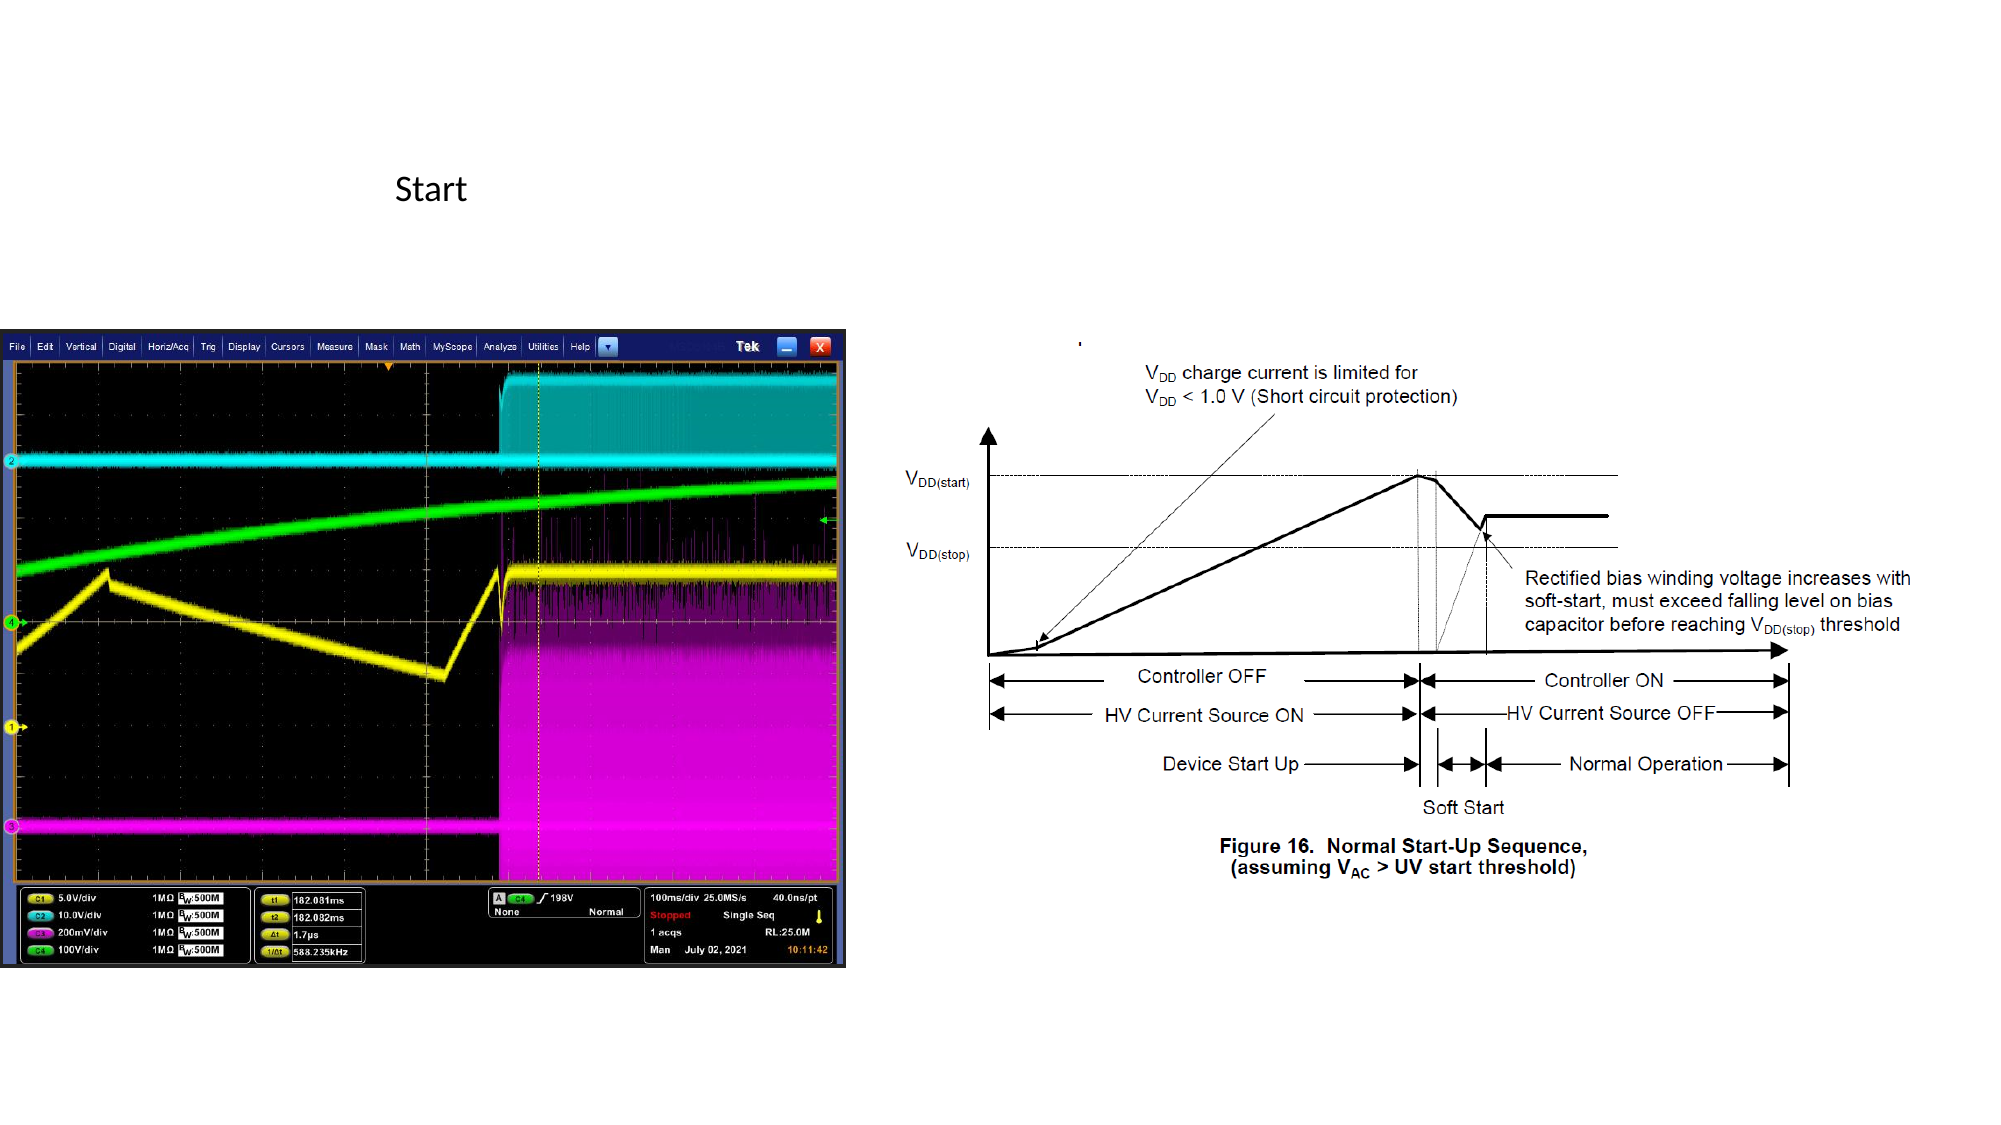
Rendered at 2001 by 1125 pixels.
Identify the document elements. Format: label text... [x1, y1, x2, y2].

text_box Start [380, 157, 483, 217]
picture [875, 342, 1930, 921]
picture [0, 329, 846, 968]
